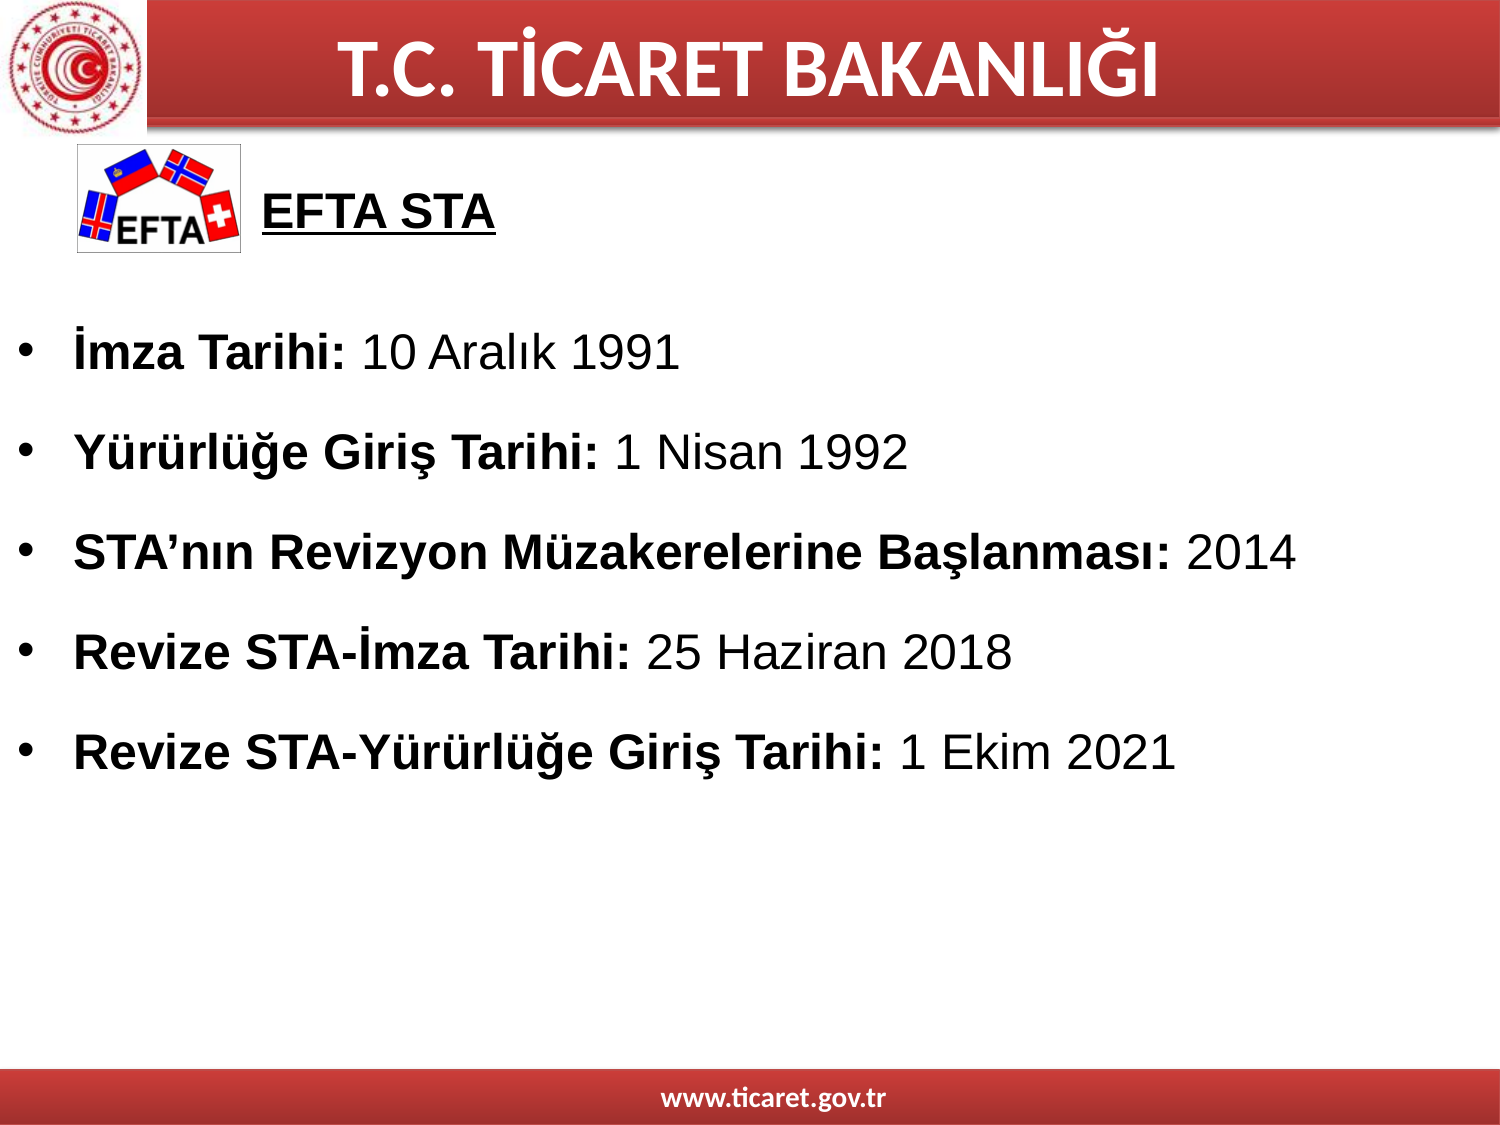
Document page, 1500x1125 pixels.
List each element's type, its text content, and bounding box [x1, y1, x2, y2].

text_box [70, 1084, 1353, 1122]
text_box İmza Tarihi: 10 Aralık 1991 Yürürlüğe Giriş Tarihi: 1 Nisan 1992 STA’nın Revizyon Müzakerelerine Başlanması: 2014 Revize STA-İmza Tarihi: 25 Haziran 2018 Revize STA-Yürürlüğe Giriş Tarihi: 1 Ekim 2021 [2, 281, 1444, 1084]
picture [0, 0, 361, 253]
text_box [151, 117, 1500, 127]
text_box [0, 1069, 1500, 1125]
text_box EFTA STA [246, 155, 1500, 333]
